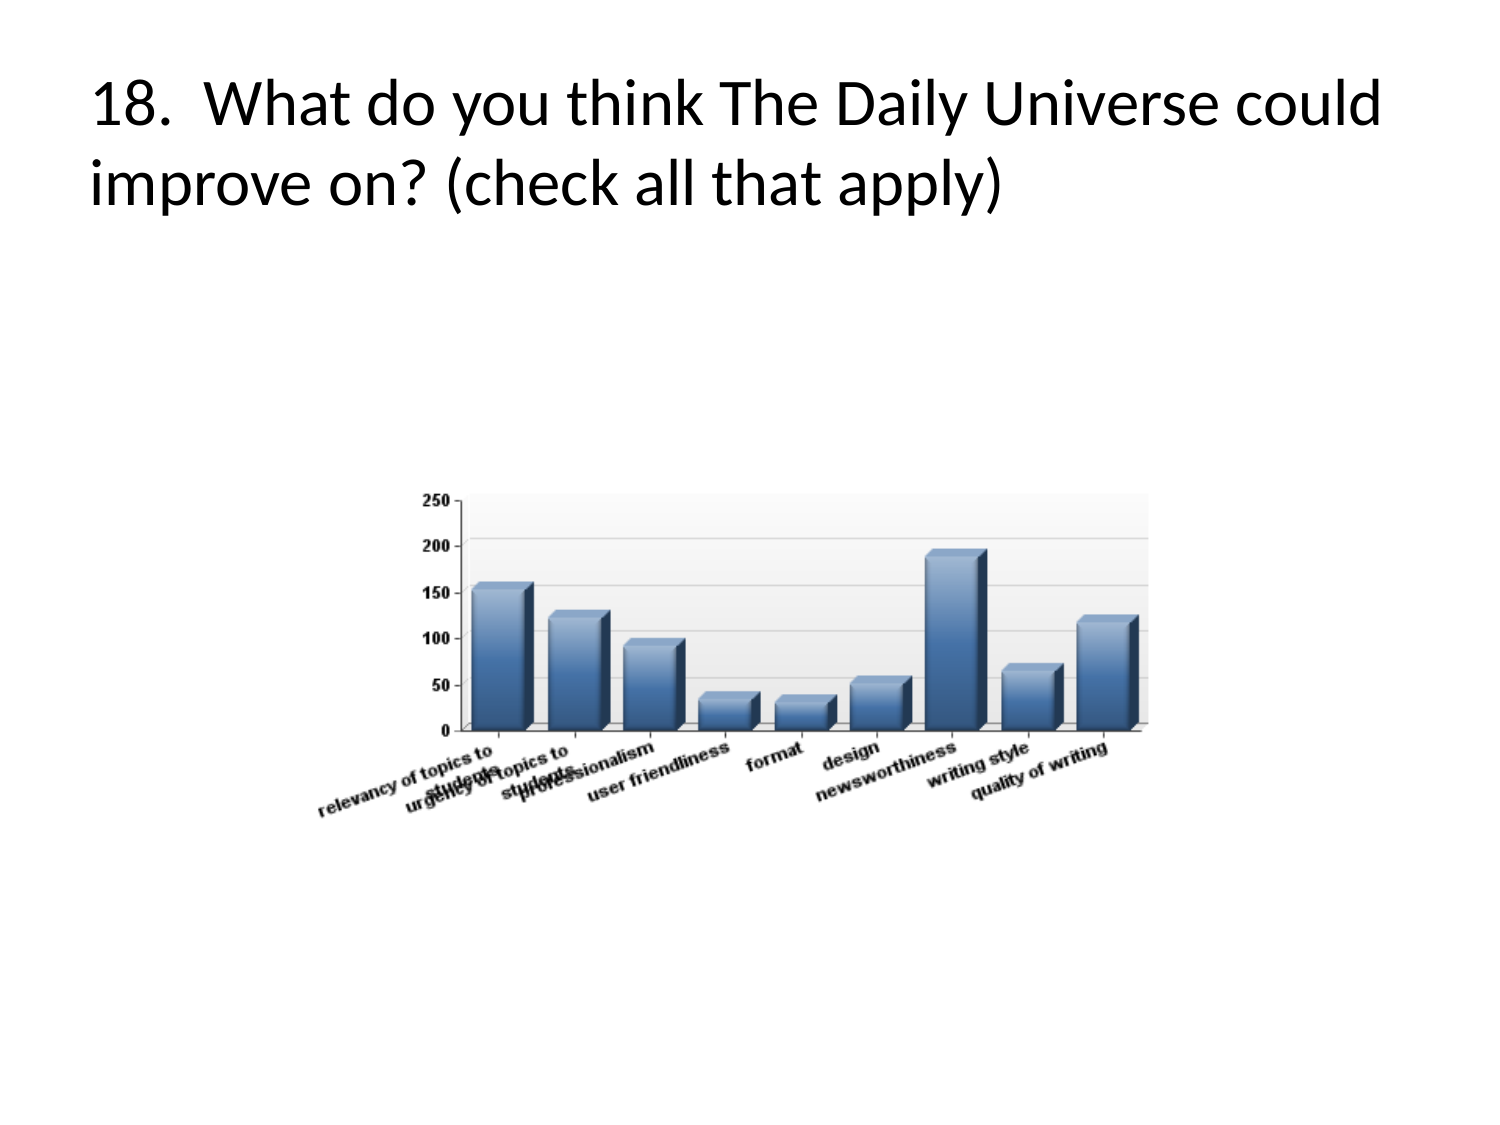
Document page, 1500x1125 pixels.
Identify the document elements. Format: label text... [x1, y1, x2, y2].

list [281, 422, 1219, 845]
title 18. What do you think The Daily Universe could improve on? (check all that apply) [75, 45, 1425, 233]
